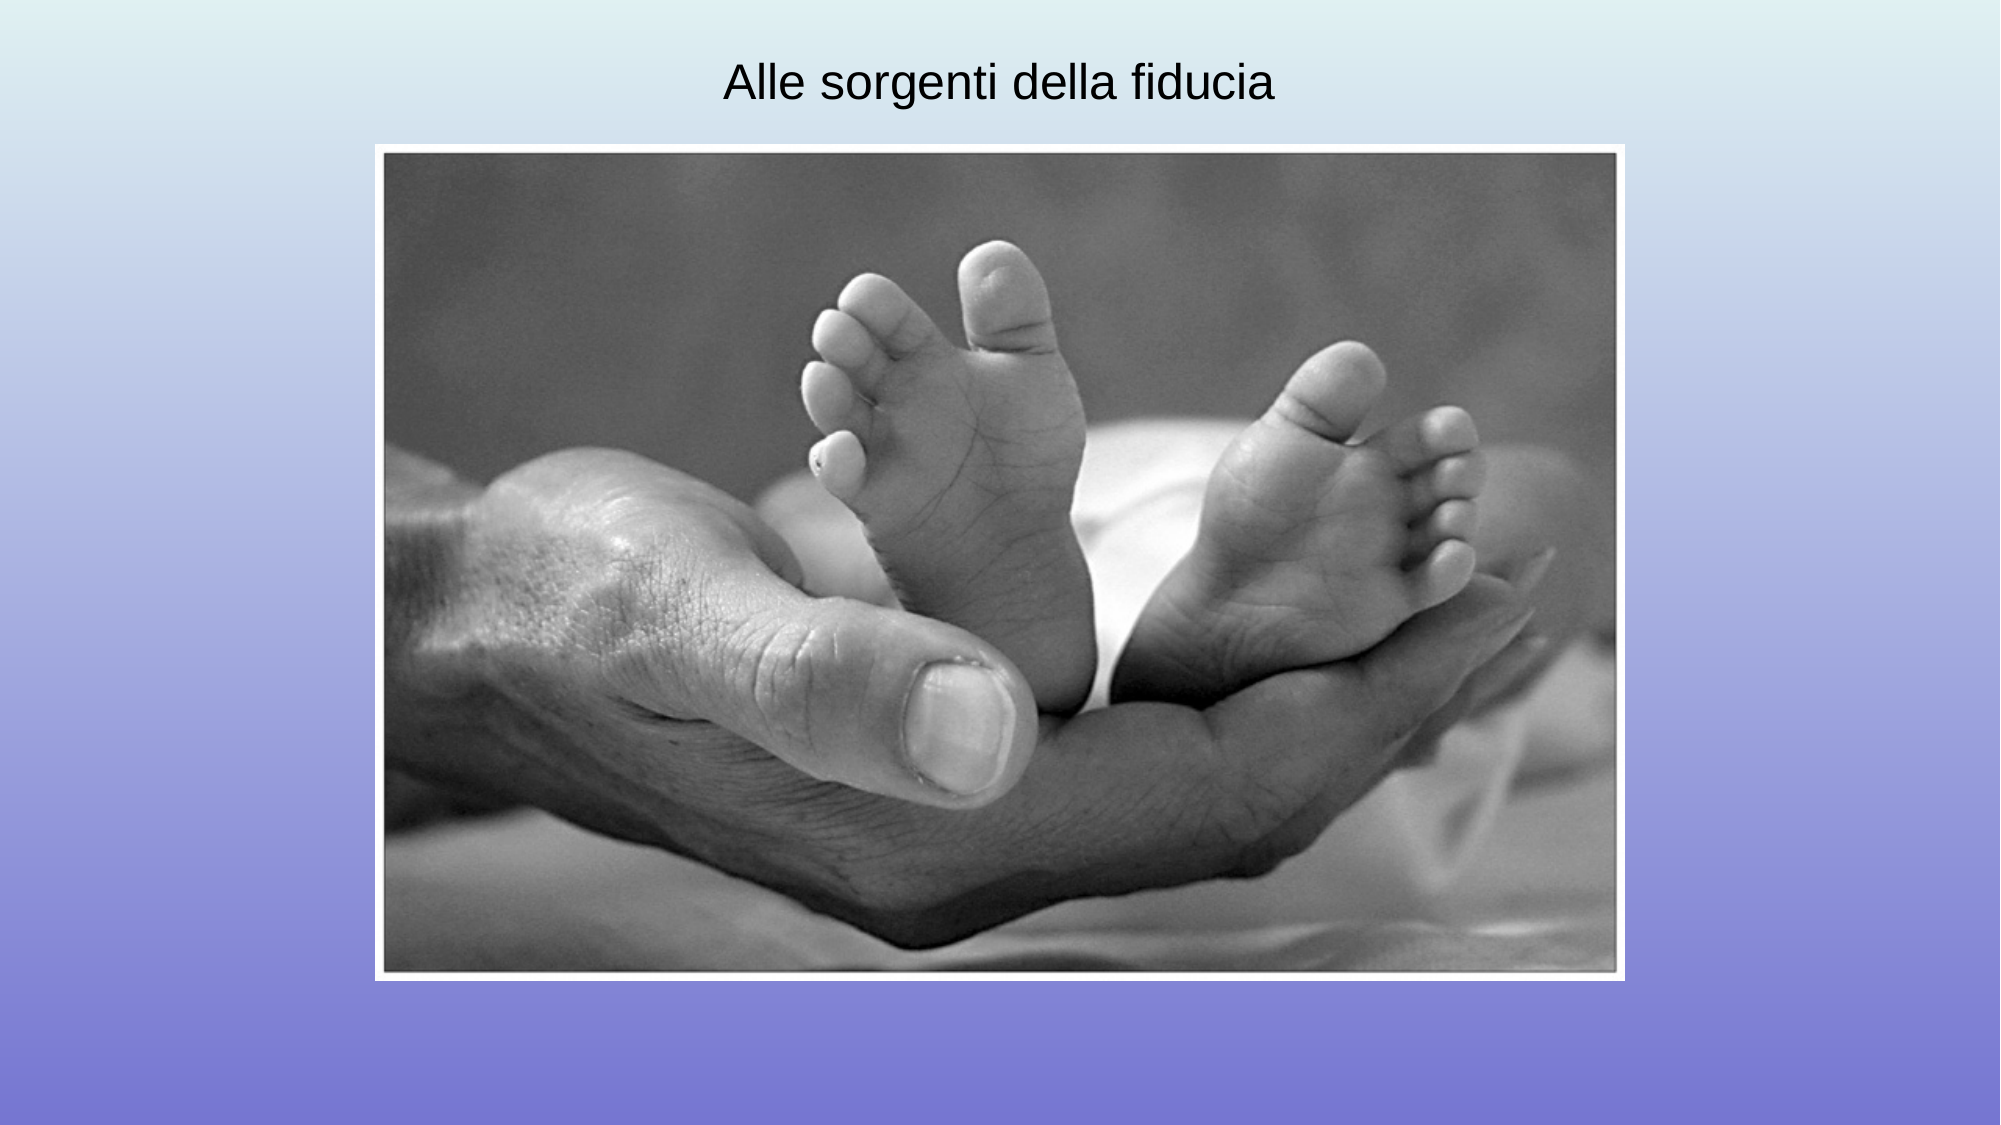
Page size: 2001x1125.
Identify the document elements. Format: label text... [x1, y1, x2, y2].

picture [374, 144, 1626, 981]
text_box Alle sorgenti della fiducia [708, 42, 1291, 118]
